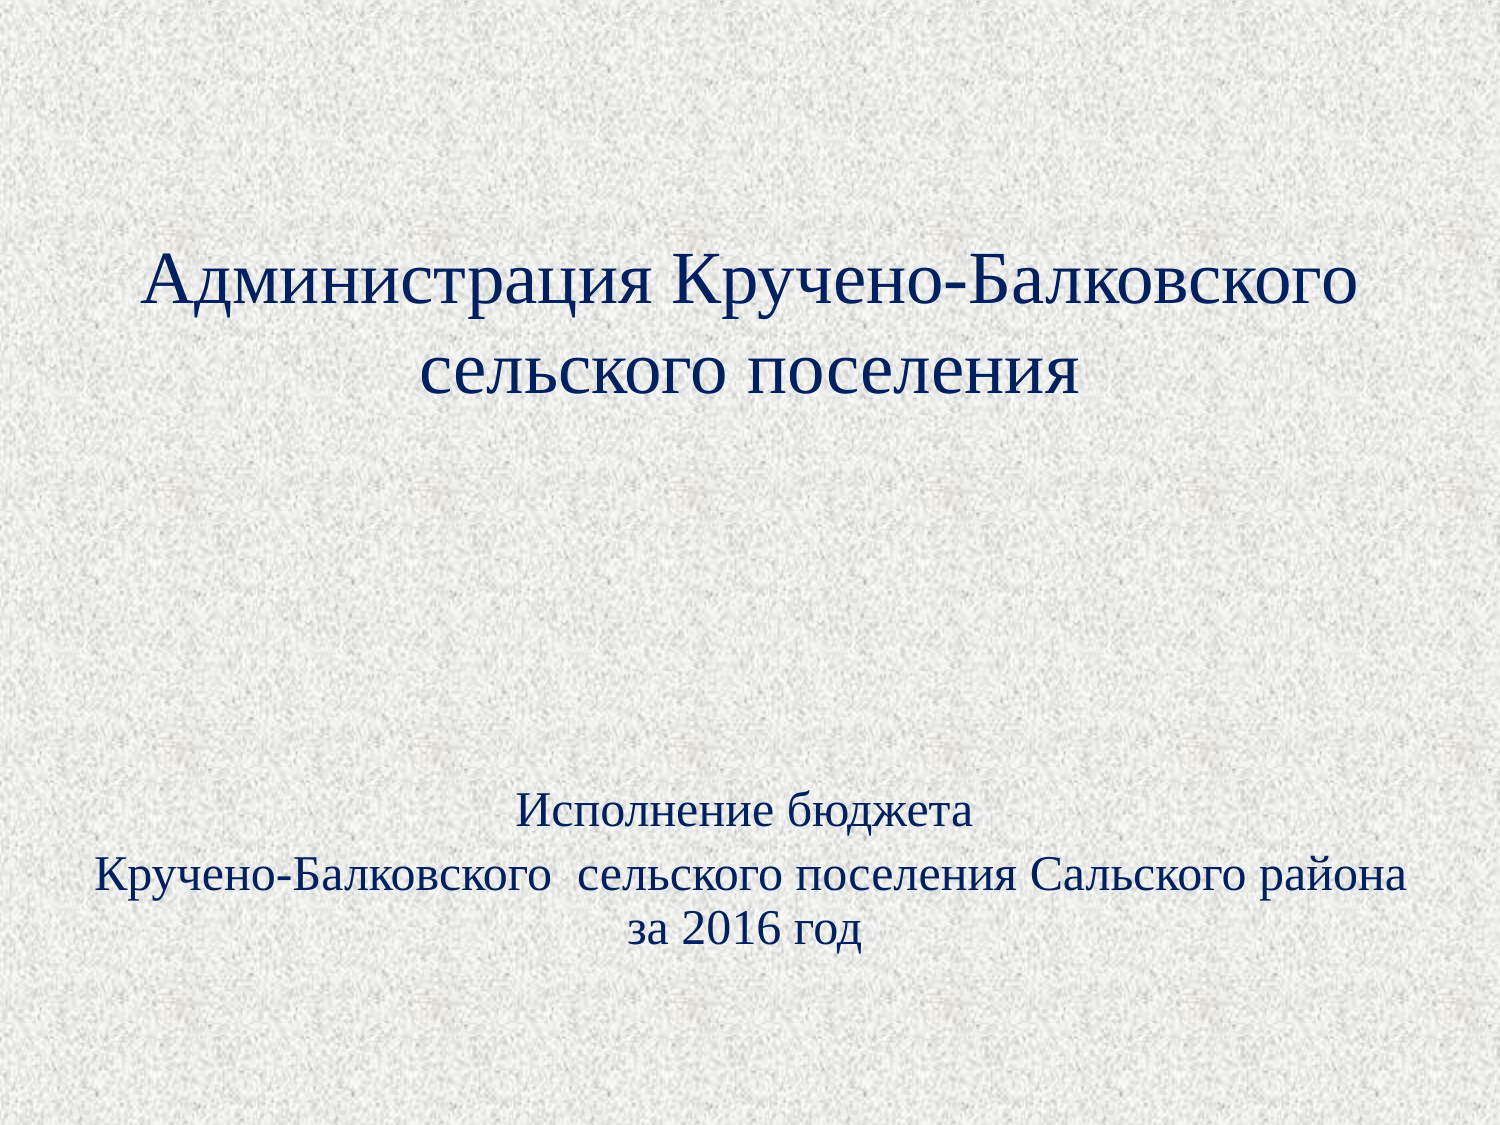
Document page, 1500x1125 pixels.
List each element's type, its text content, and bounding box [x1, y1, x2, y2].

list Исполнение бюджета Кручено-Балковского сельского поселения Сальского района за 2016 год [76, 621, 1425, 1005]
title Администрация Кручено-Балковского сельского поселения [75, 45, 1425, 233]
picture [0, 0, 1500, 1125]
